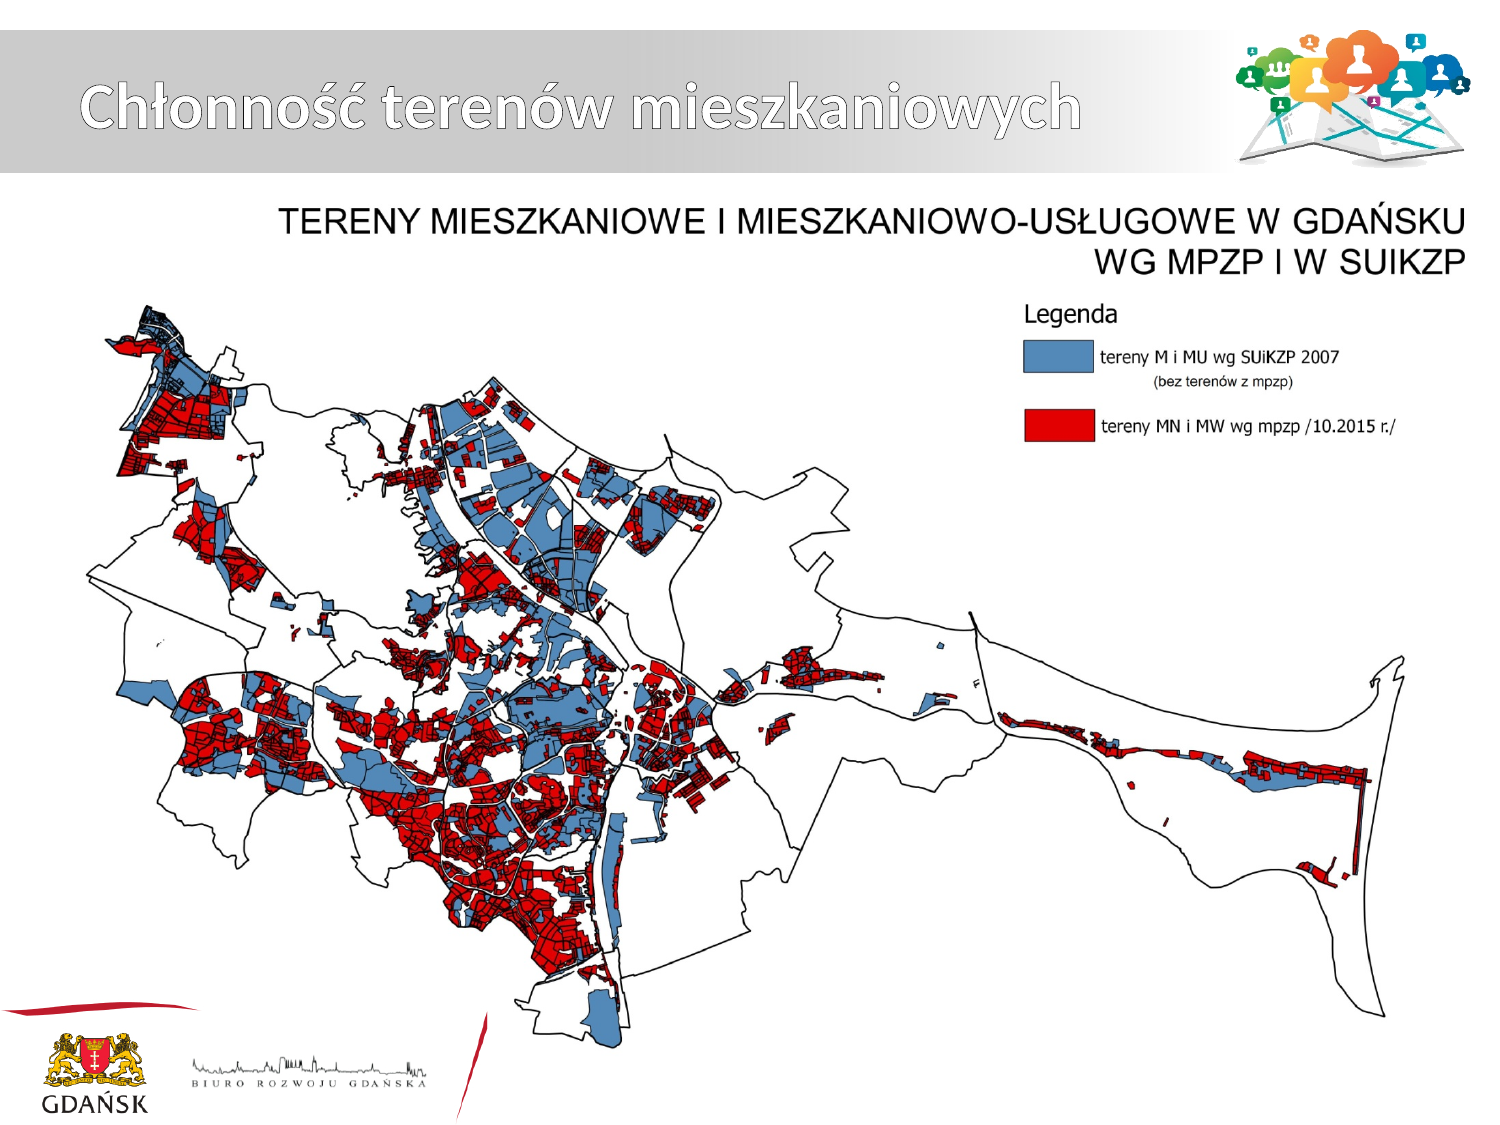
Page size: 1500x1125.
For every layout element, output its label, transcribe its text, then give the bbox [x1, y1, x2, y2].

picture [1233, 30, 1471, 174]
text_box [0, 30, 1232, 173]
text_box Chłonność terenów mieszkaniowych [64, 54, 1228, 150]
picture [0, 195, 1471, 1125]
